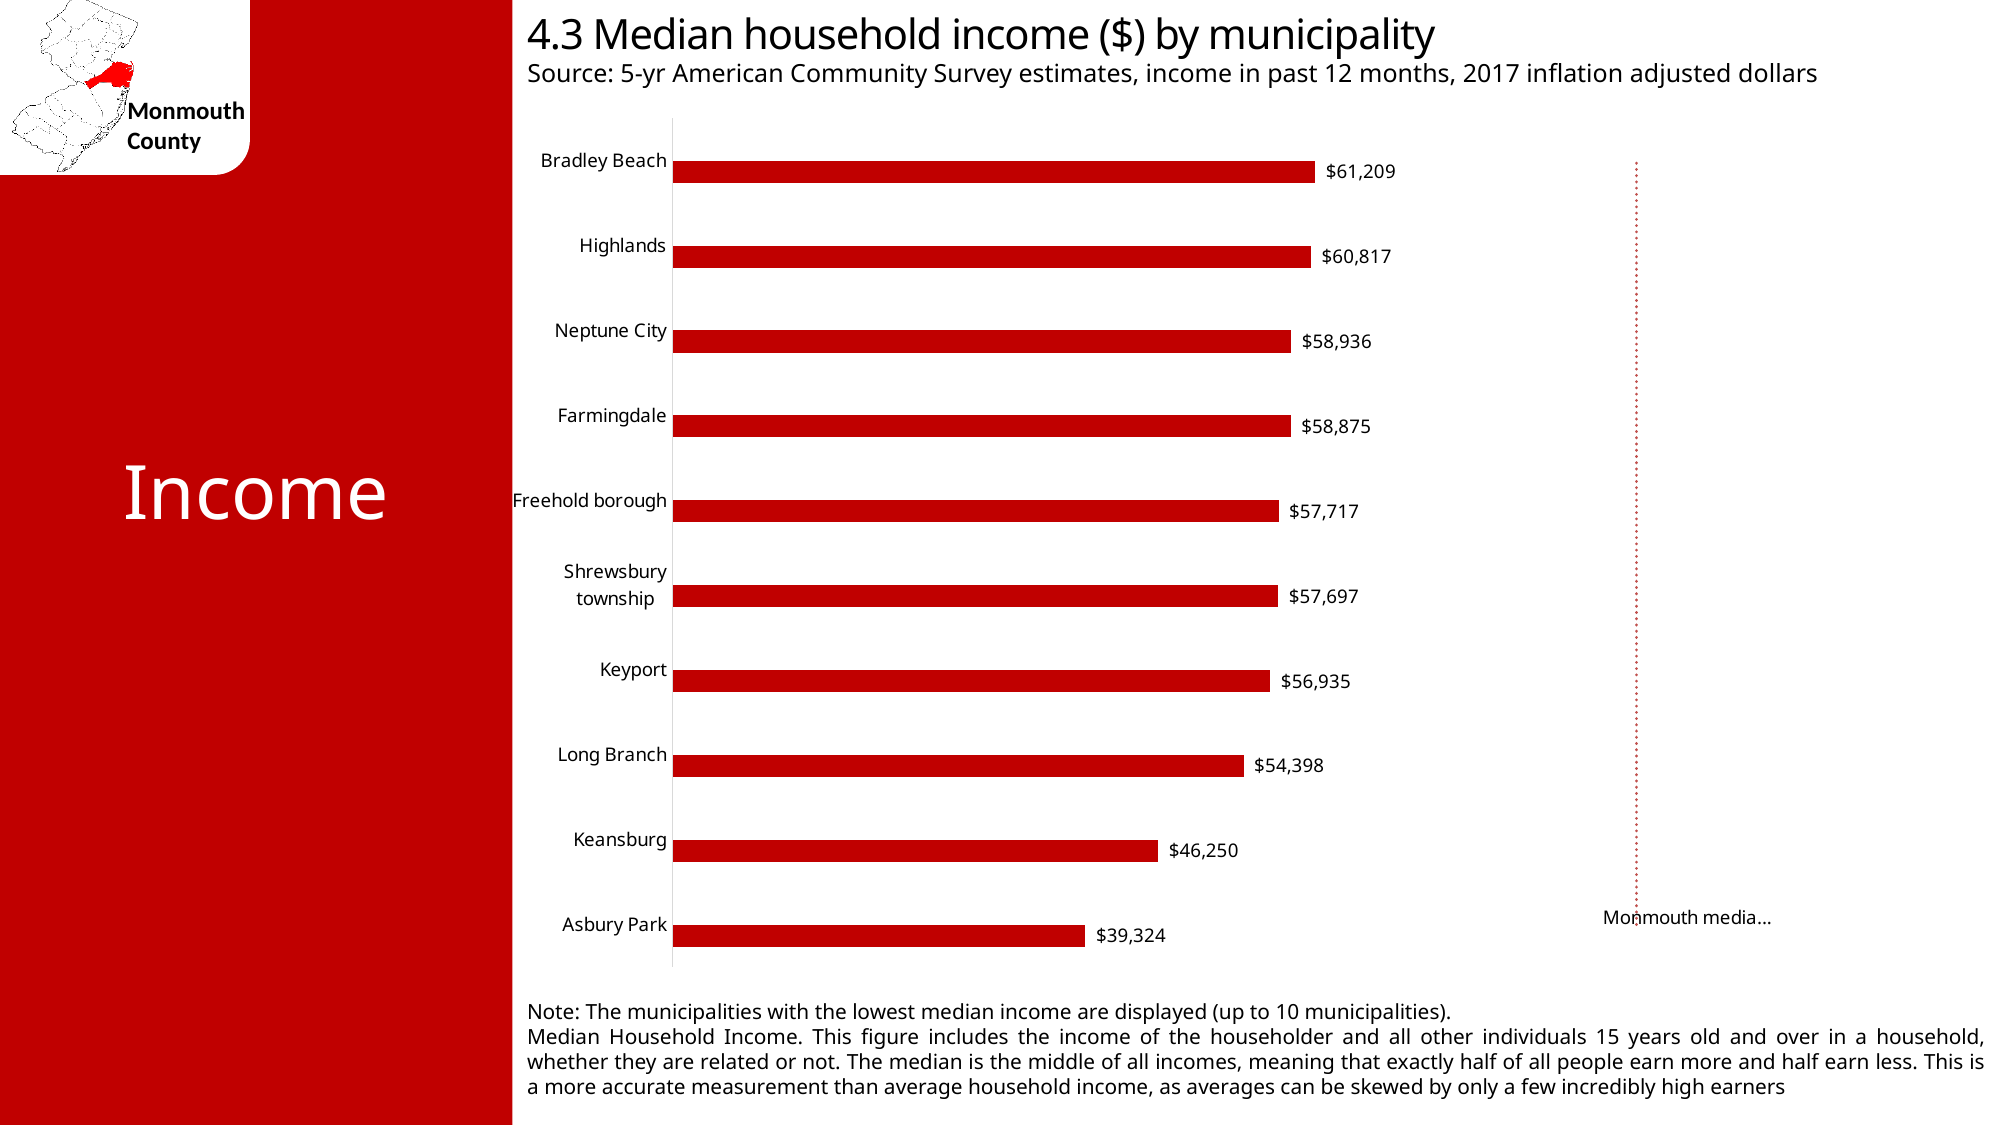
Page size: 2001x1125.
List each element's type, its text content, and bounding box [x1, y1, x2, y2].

picture [131, 135, 138, 146]
picture [12, 0, 138, 172]
text_box Note: The municipalities with the lowest median income are displayed (up to 10 municipalities). Median Household Income. This figure includes the income of the householder and all other individuals 15 years old and over in a household, whether they are related or not. The median is the middle of all incomes, meaning that exactly half of all people earn more and half earn less. This is a more accurate measurement than average household income, as averages can be skewed by only a few incredibly high earners [512, 997, 2000, 1125]
text_box 4.3 Median household income ($) by municipality [512, 0, 1992, 65]
chart [512, 95, 1992, 968]
text_box Income [0, 437, 506, 543]
text_box Source: 5-yr American Community Survey estimates, income in past 12 months, 2017 inflation adjusted dollars [512, 50, 1891, 94]
